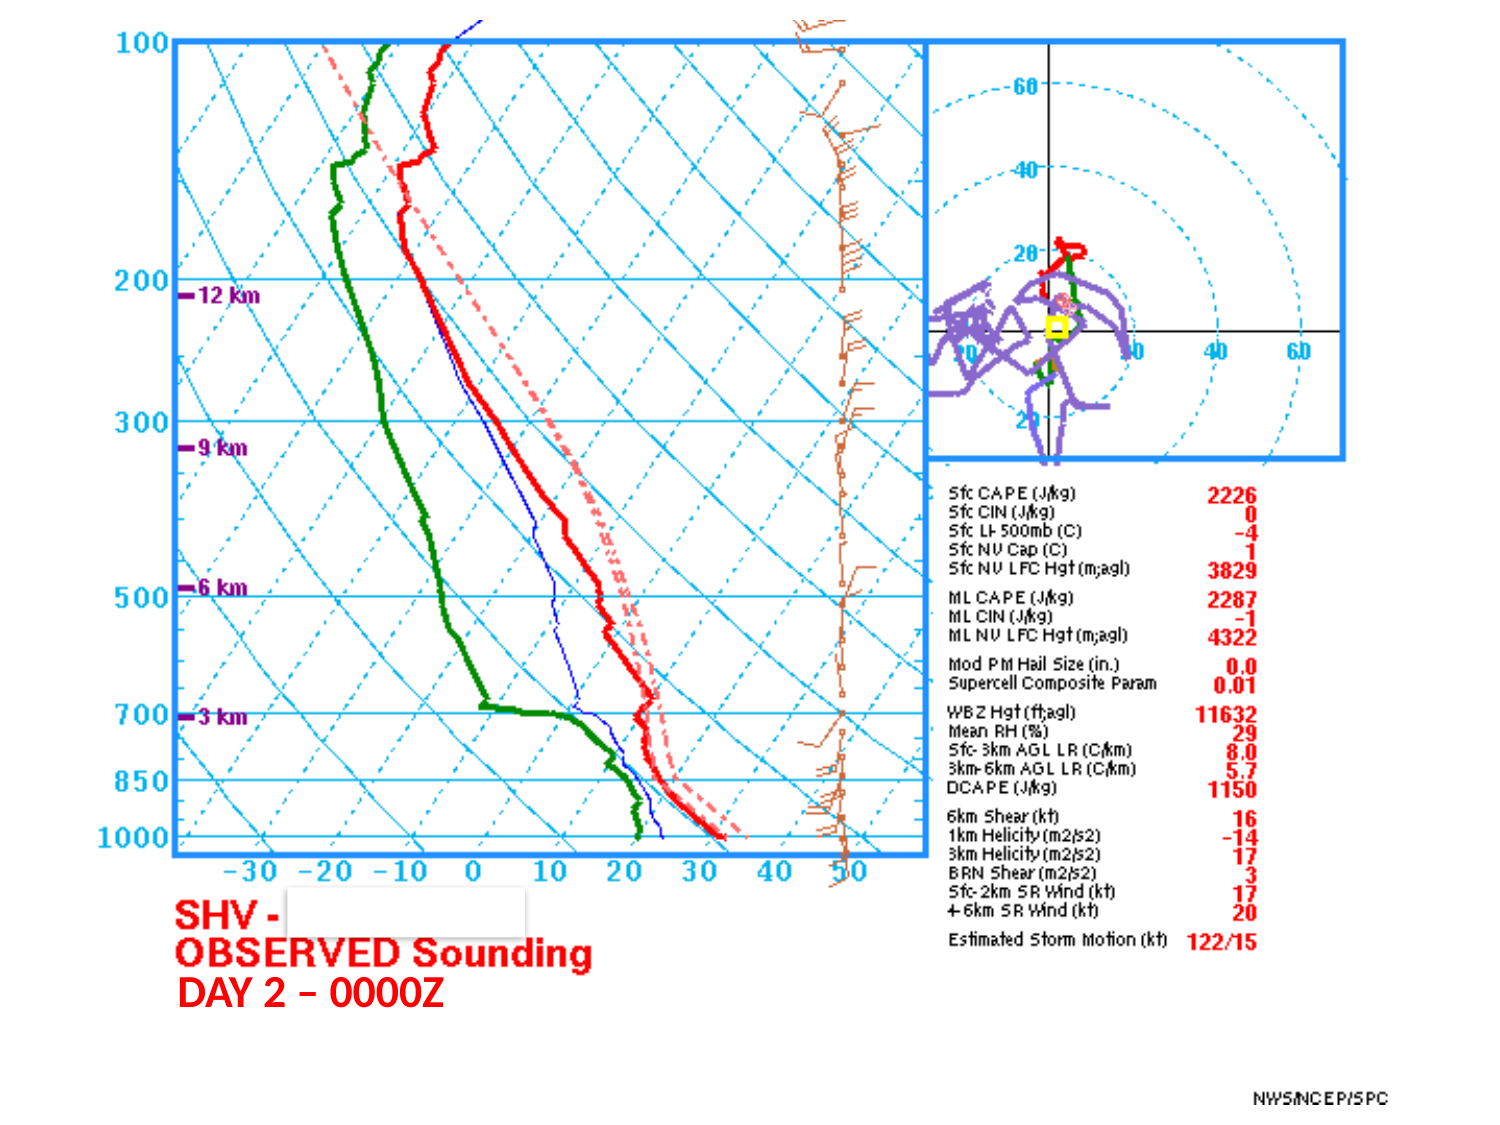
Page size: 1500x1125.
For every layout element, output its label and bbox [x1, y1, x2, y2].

picture [91, 20, 1409, 1105]
